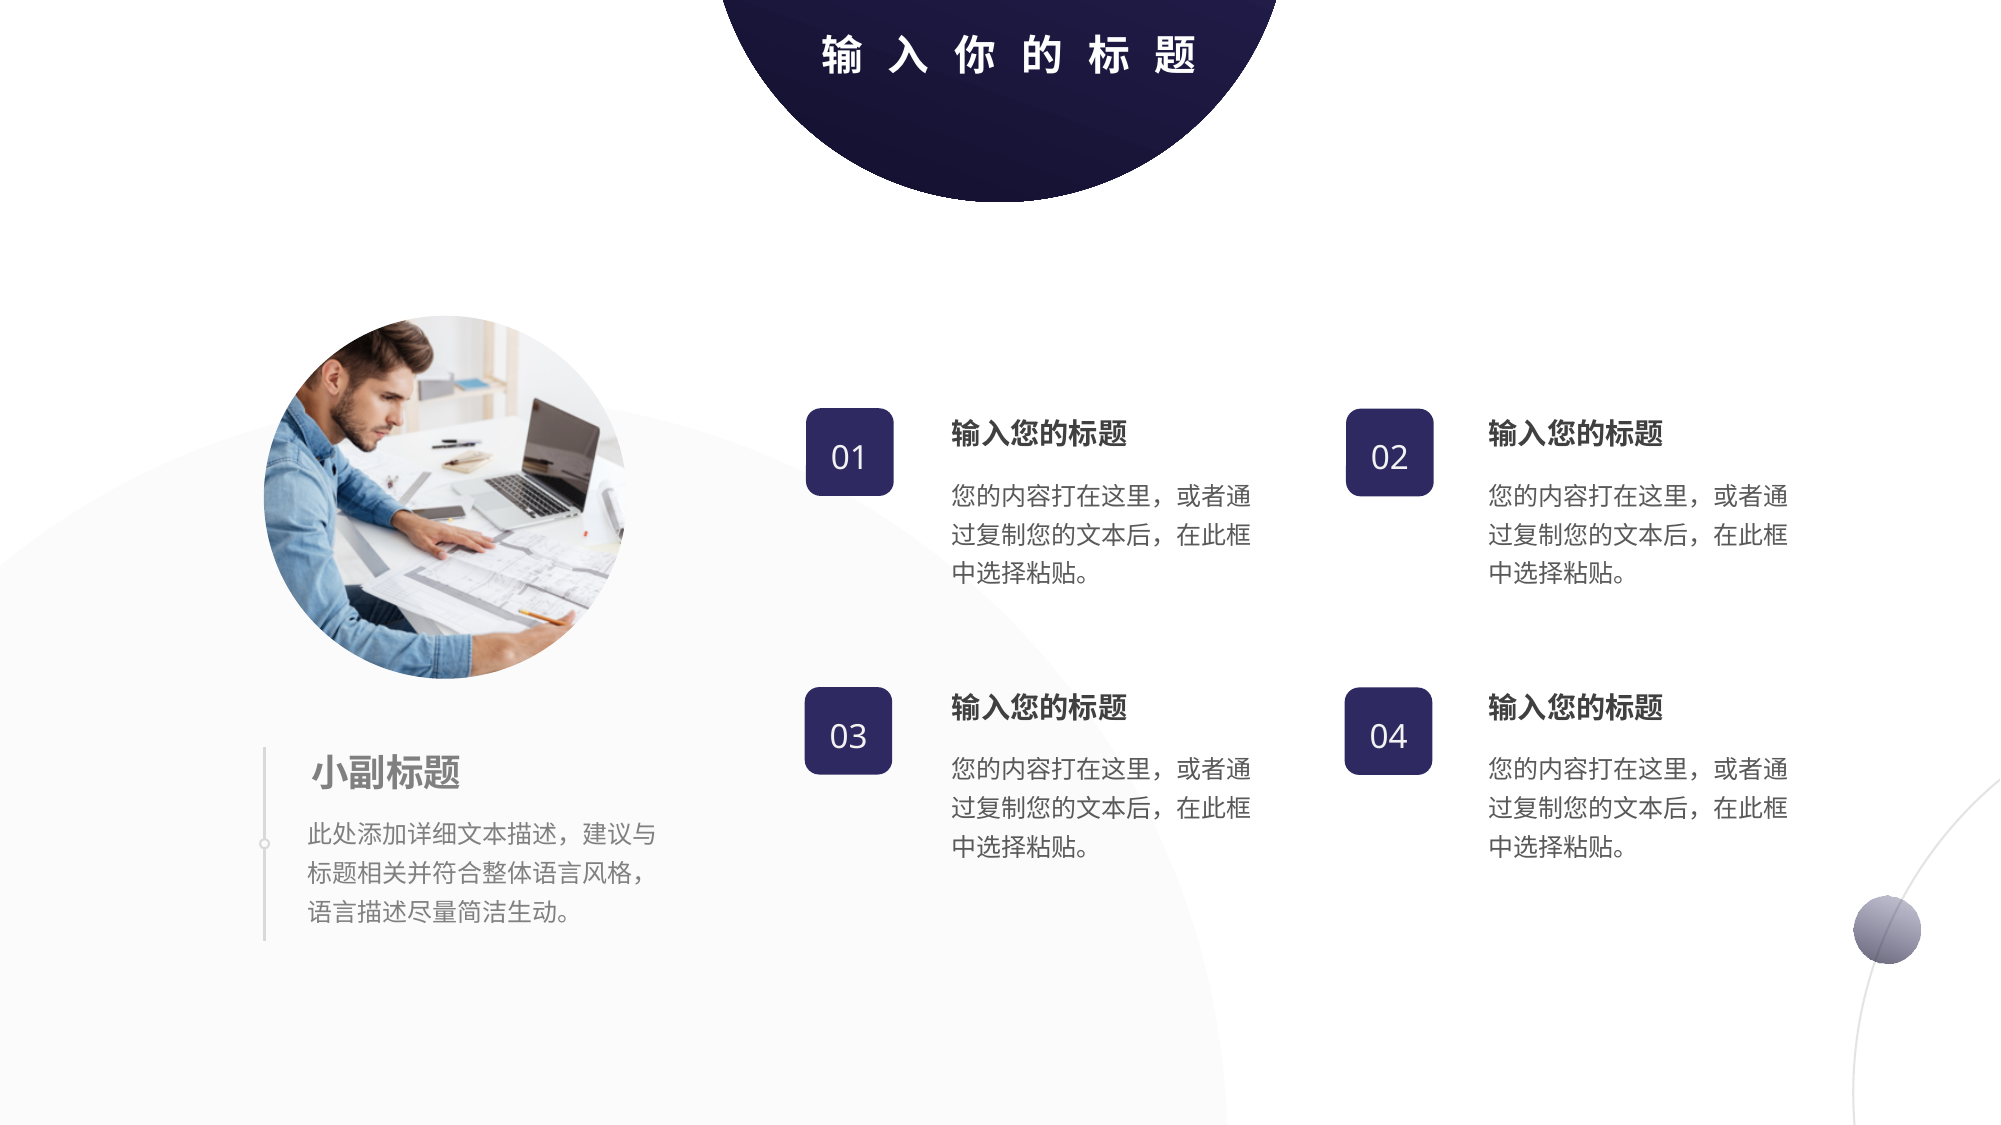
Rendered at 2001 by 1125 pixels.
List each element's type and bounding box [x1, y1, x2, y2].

text_box [167, 839, 362, 849]
text_box [0, 0, 2000, 1125]
